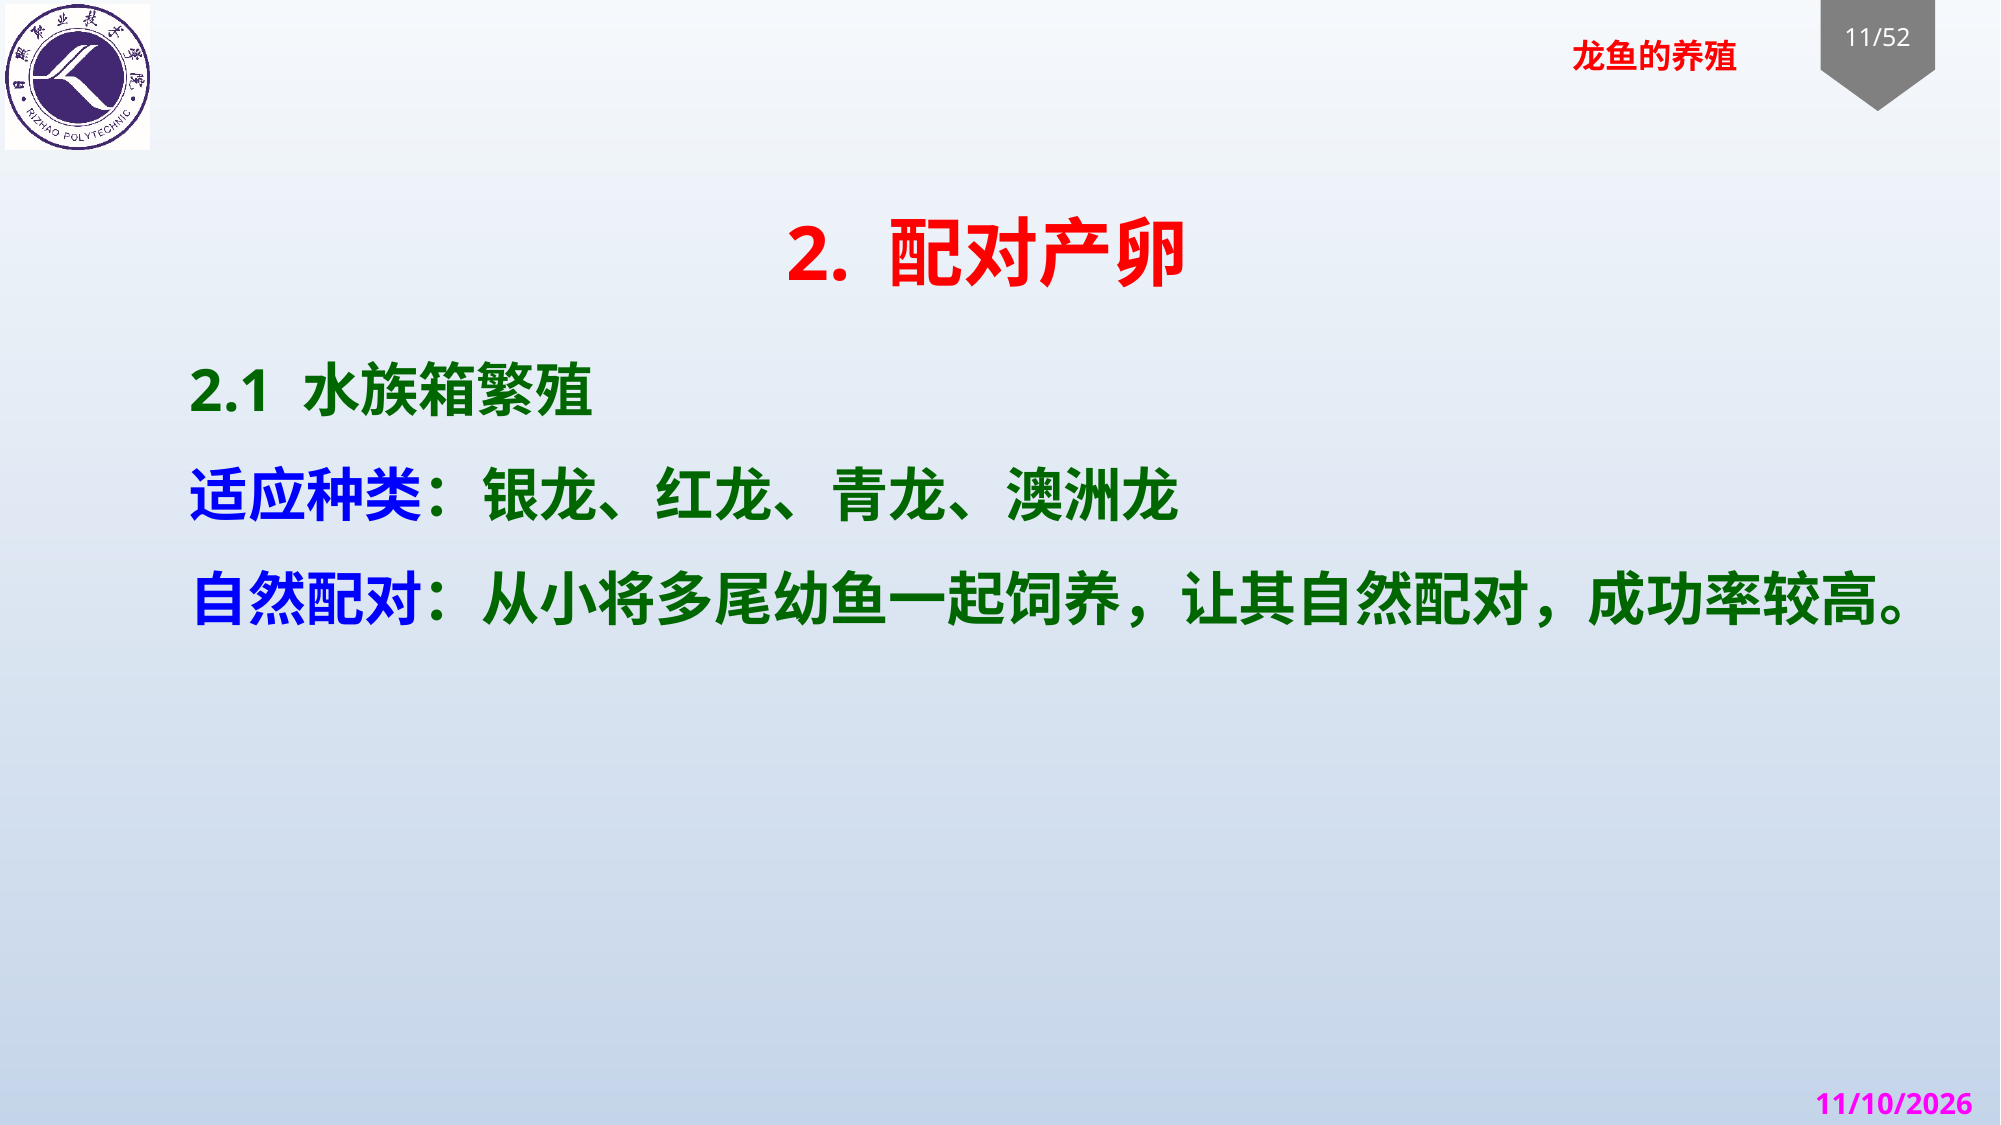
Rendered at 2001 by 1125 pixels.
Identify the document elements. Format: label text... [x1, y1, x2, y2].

picture [5, 4, 150, 150]
title 2. 配对产卵 [87, 115, 1888, 304]
list 2.1 水族箱繁殖 适应种类：银龙、红龙、青龙、澳洲龙 自然配对：从小将多尾幼鱼一起饲养，让其自然配对，成功率较高。 [99, 310, 1900, 1040]
